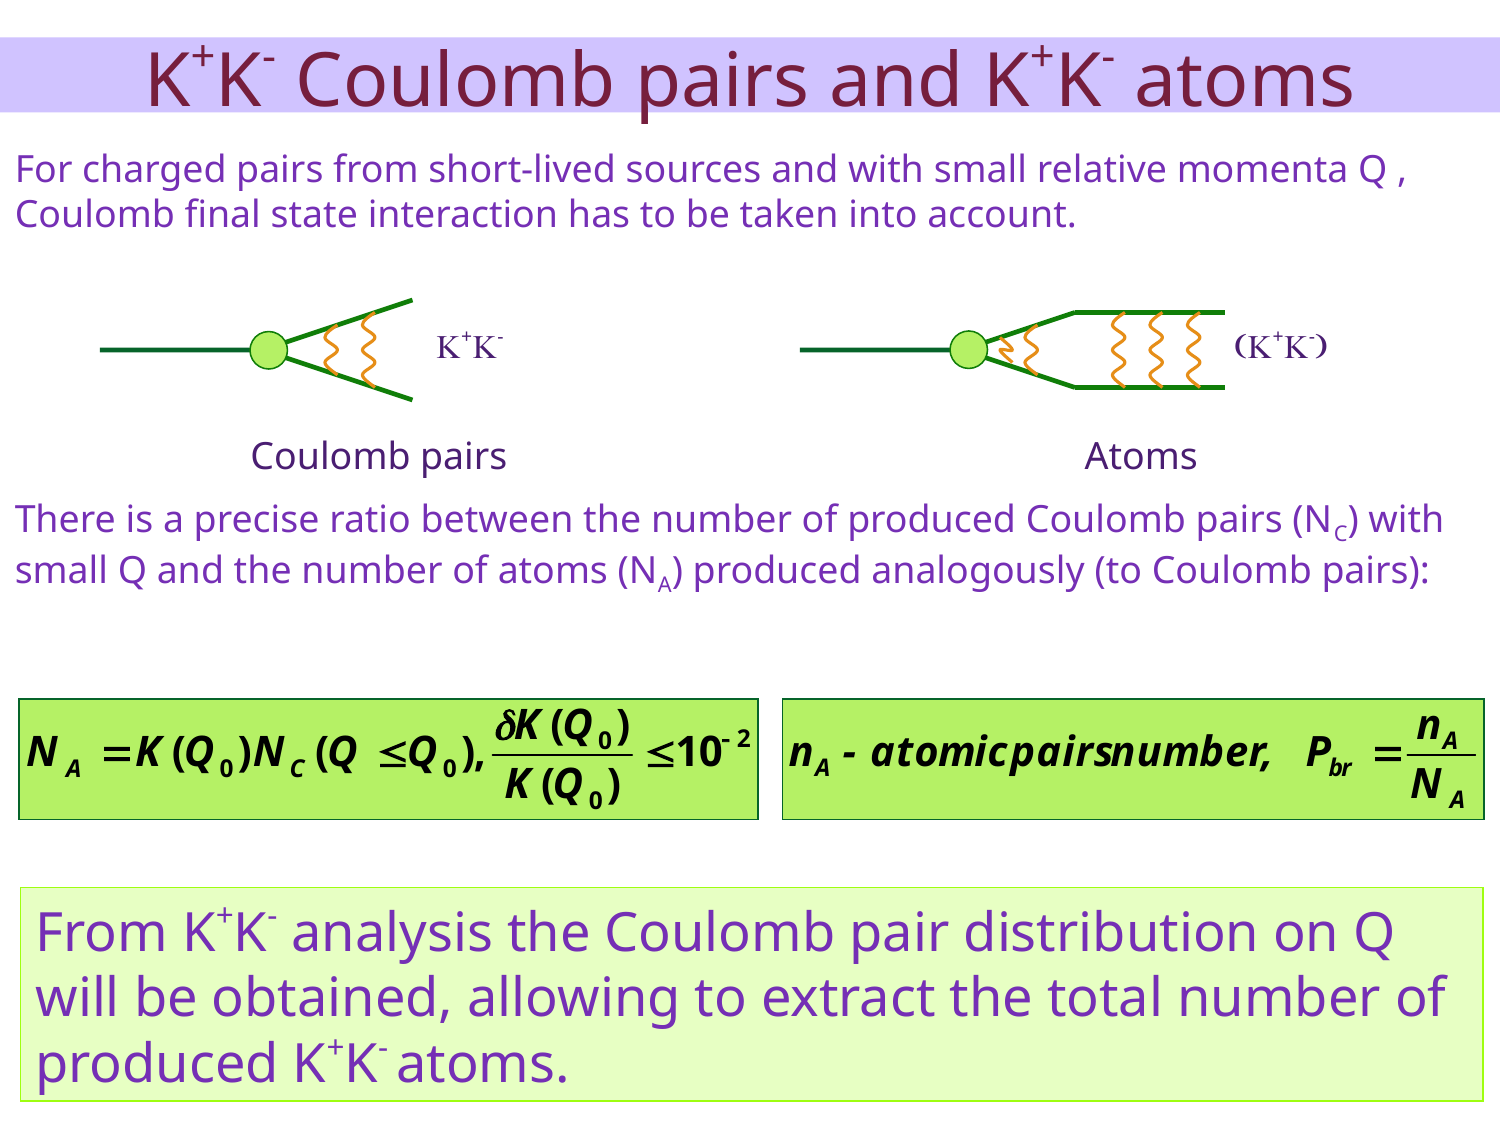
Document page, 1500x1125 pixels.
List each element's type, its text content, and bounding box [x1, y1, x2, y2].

text_box (K+K-) [1219, 316, 1343, 373]
text_box [1187, 312, 1200, 388]
text_box [950, 330, 988, 369]
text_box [19, 699, 758, 820]
text_box For charged pairs from short-lived sources and with small relative momenta Q , Coulomb final state interaction has to be taken into account. [0, 137, 1500, 243]
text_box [782, 699, 1484, 819]
text_box [324, 324, 338, 376]
text_box K+K- [421, 316, 519, 373]
text_box [249, 331, 288, 370]
text_box Atoms [1069, 424, 1213, 485]
text_box [1149, 312, 1163, 388]
text_box There is a precise ratio between the number of produced Coulomb pairs (NC) with small Q and the number of atoms (NA) produced analogously (to Coulomb pairs): [0, 487, 1500, 605]
text_box K+K- Coulomb pairs and K+K- atoms [0, 37, 1500, 113]
text_box [1024, 324, 1038, 376]
text_box Coulomb pairs [235, 424, 523, 485]
text_box [999, 337, 1013, 363]
text_box [1112, 312, 1125, 388]
text_box From K+K- analysis the Coulomb pair distribution on Q will be obtained, allowing to extract the total number of produced K+K- atoms. [20, 887, 1483, 1102]
text_box [362, 312, 375, 388]
